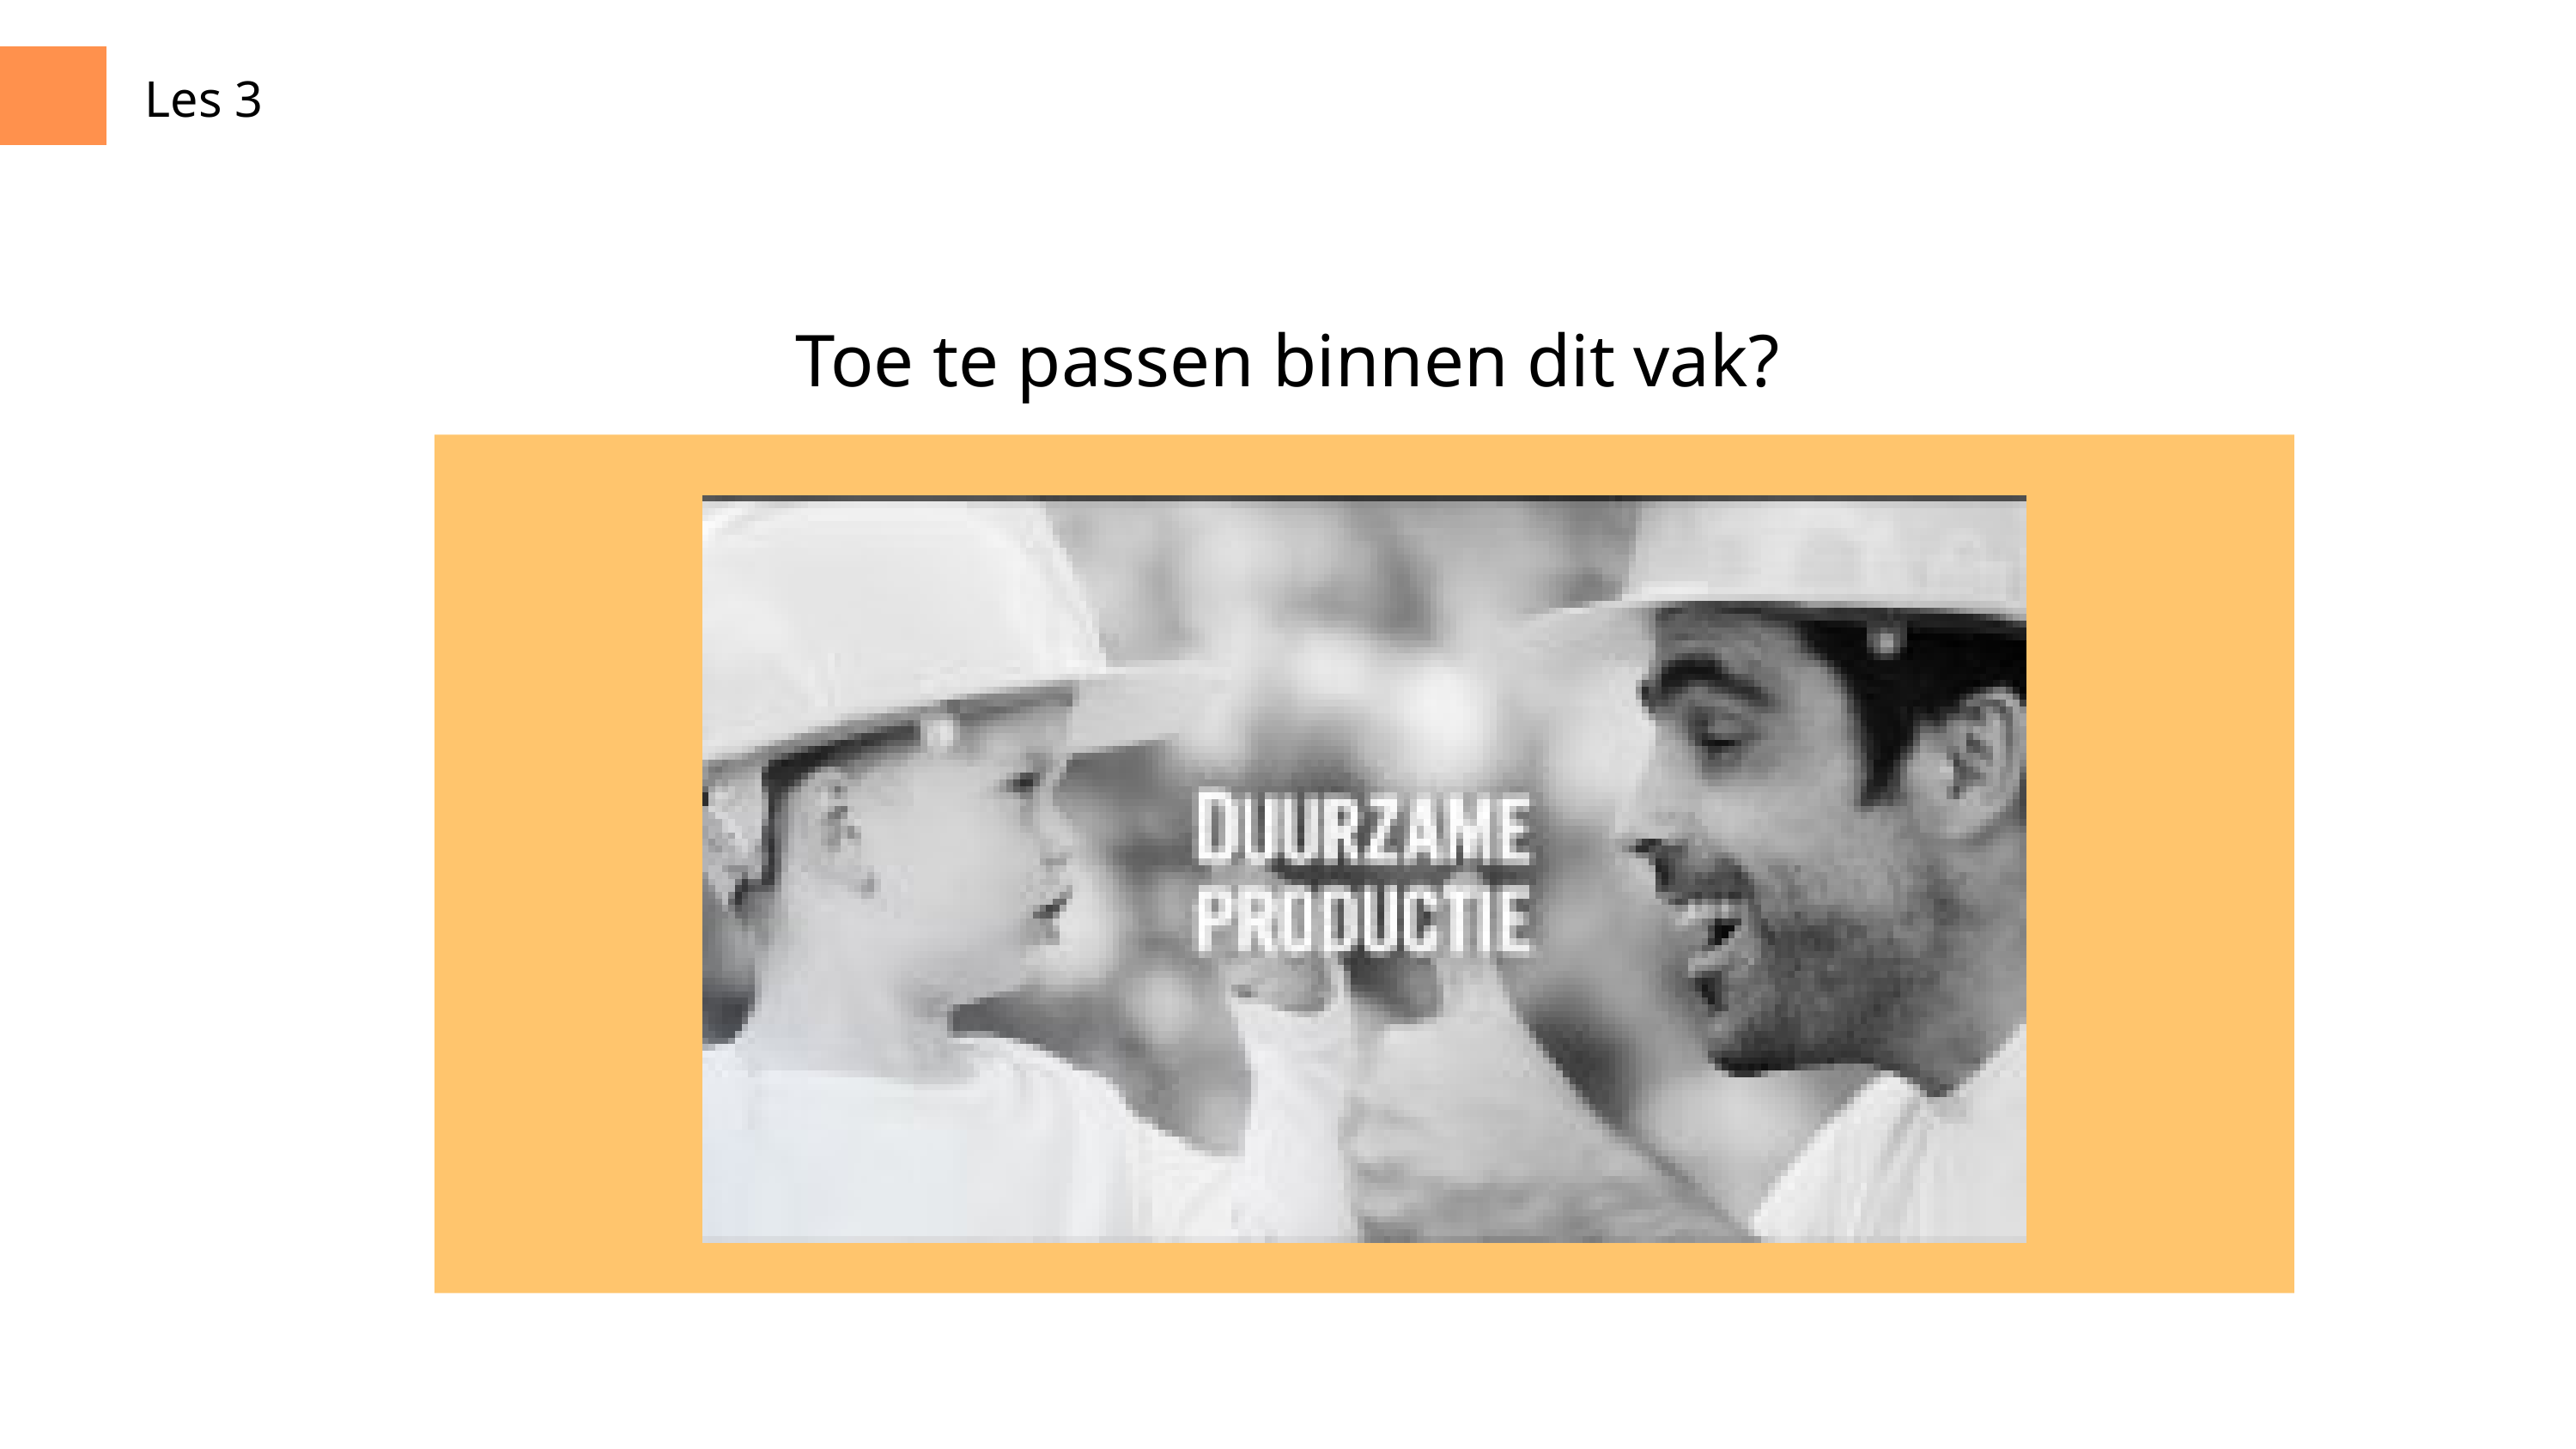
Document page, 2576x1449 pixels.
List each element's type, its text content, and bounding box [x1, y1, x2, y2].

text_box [0, 45, 107, 145]
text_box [434, 434, 2295, 1294]
text_box Les 3 [144, 58, 489, 128]
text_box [702, 494, 2027, 1244]
text_box Toe te passen binnen dit vak? [381, 268, 2195, 401]
